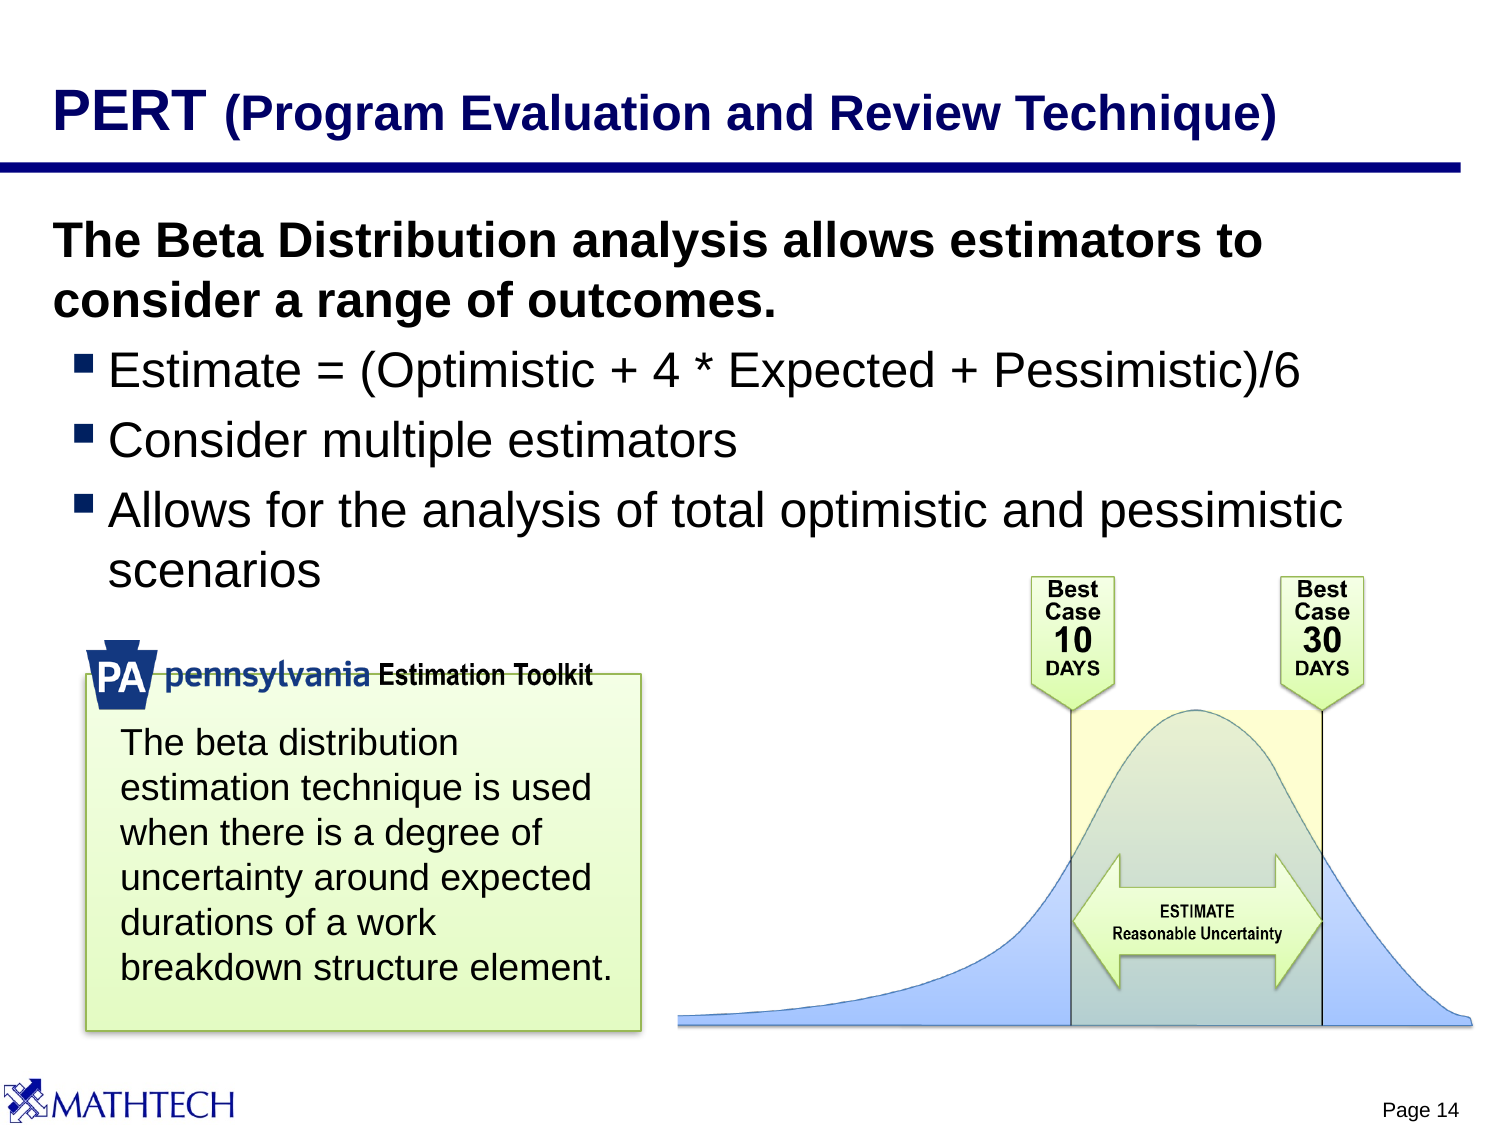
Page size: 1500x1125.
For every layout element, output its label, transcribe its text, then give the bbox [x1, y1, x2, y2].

text_box The beta distribution estimation technique is used when there is a degree of uncertainty around expected durations of a work breakdown structure element. [85, 673, 642, 1032]
picture [677, 564, 1478, 1032]
slide_number Page 14 [1099, 1096, 1460, 1125]
list The Beta Distribution analysis allows estimators to consider a range of outcomes. Estimate = (Optimistic + 4 * Expected + Pessimistic)/6 Consider multiple estimators Allows for the analysis of total optimistic and pessimistic scenarios [37, 199, 1463, 1051]
picture [85, 639, 611, 710]
picture [0, 1071, 235, 1125]
title PERT (Program Evaluation and Review Technique) [37, 15, 1476, 151]
